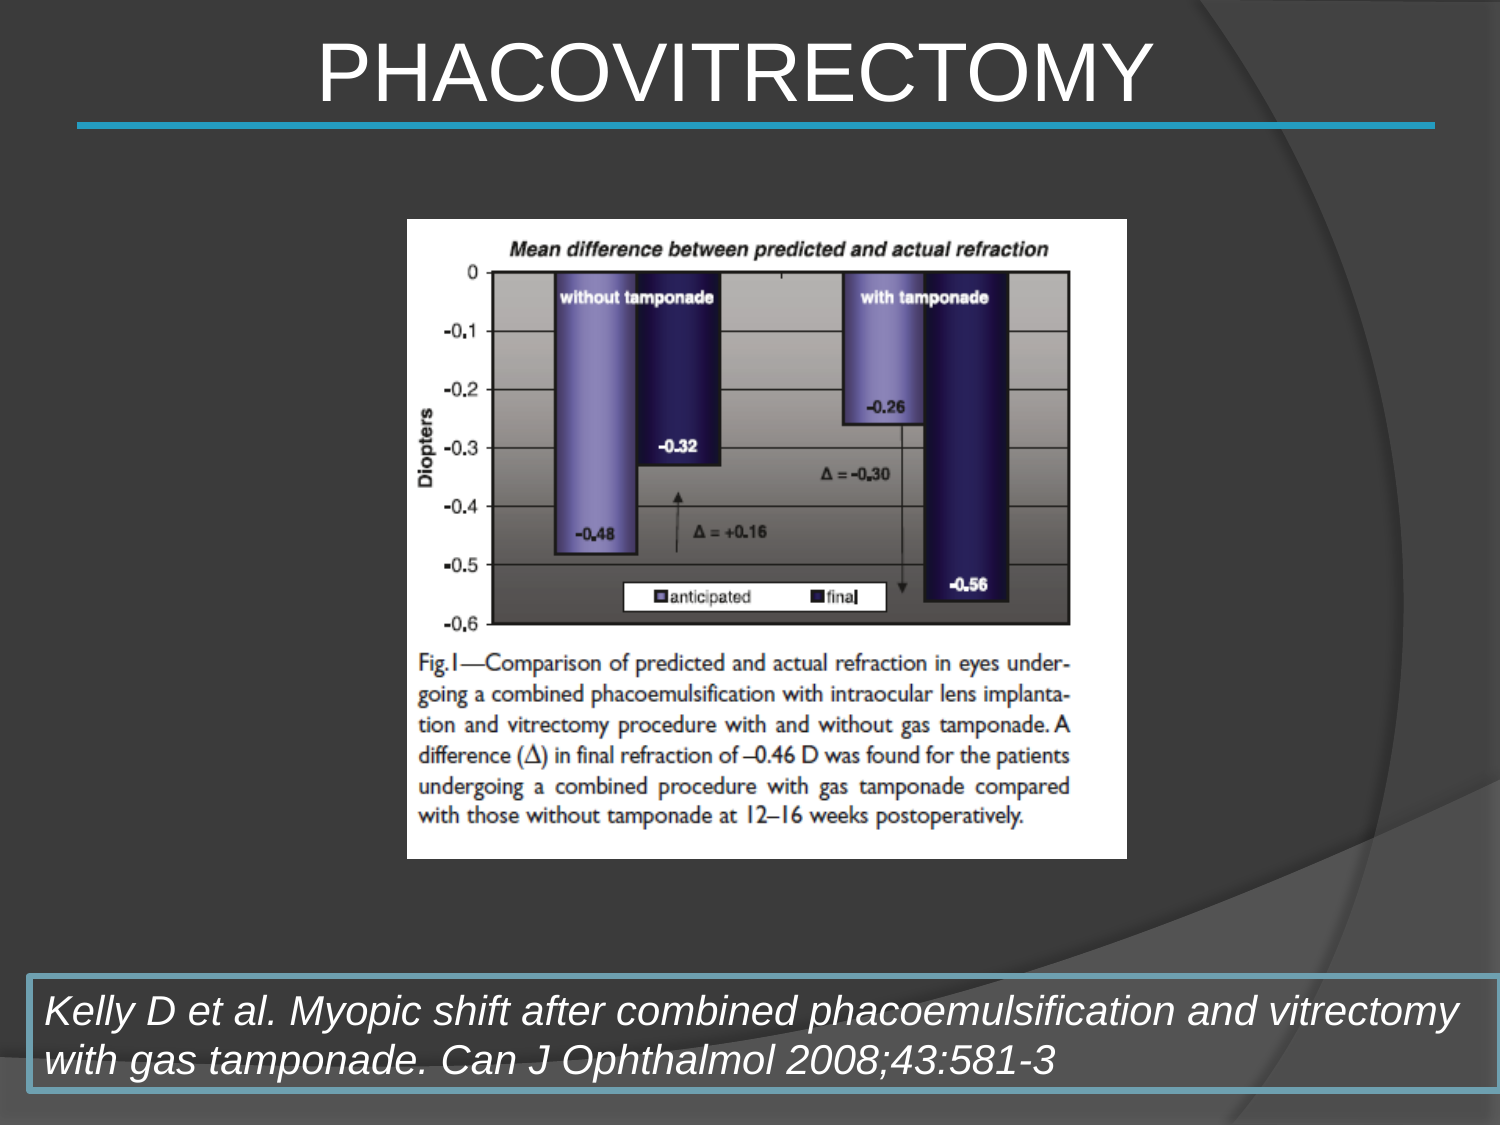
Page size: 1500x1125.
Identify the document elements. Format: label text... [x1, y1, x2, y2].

text_box Kelly D et al. Myopic shift after combined phacoemulsification and vitrectomy with gas tamponade. Can J Ophthalmol 2008;43:581-3 [29, 975, 1500, 1091]
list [407, 219, 1127, 860]
title PHACOVITRECTOMY [123, 0, 1349, 138]
